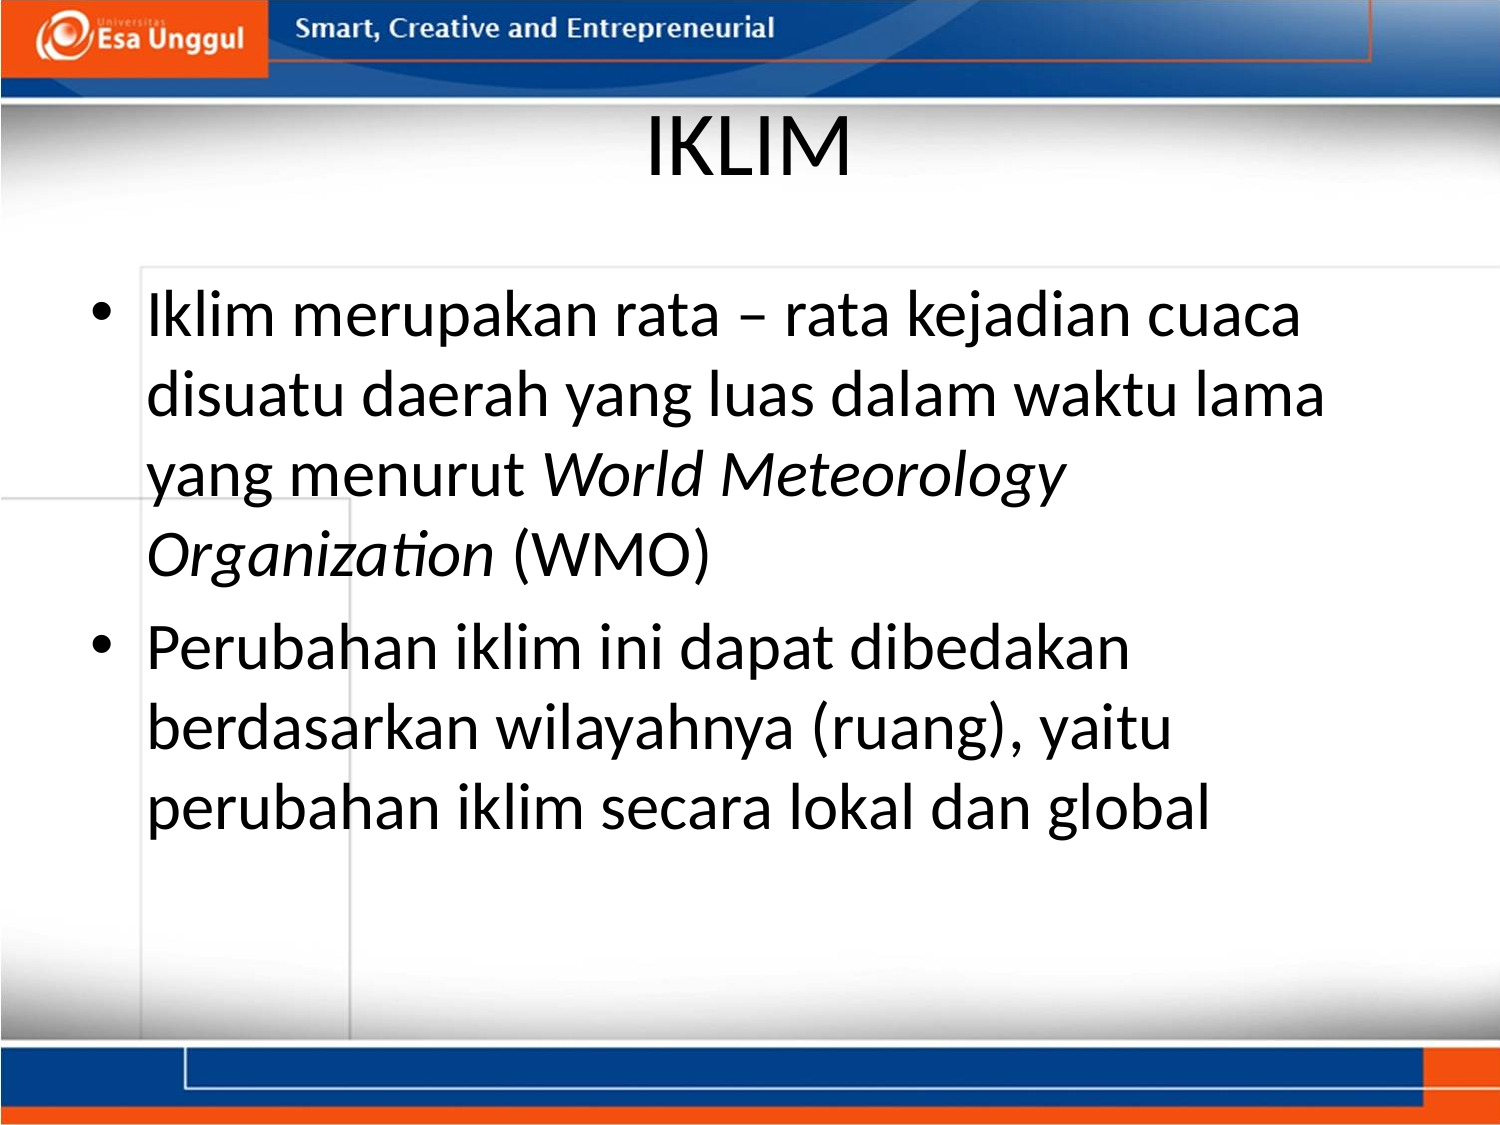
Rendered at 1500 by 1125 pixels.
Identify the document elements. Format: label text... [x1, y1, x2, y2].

list Iklim merupakan rata – rata kejadian cuaca disuatu daerah yang luas dalam waktu lama yang menurut World Meteorology Organization (WMO) Perubahan iklim ini dapat dibedakan berdasarkan wilayahnya (ruang), yaitu perubahan iklim secara lokal dan global [75, 262, 1425, 1005]
picture [0, 0, 1500, 1125]
title IKLIM [75, 45, 1425, 233]
